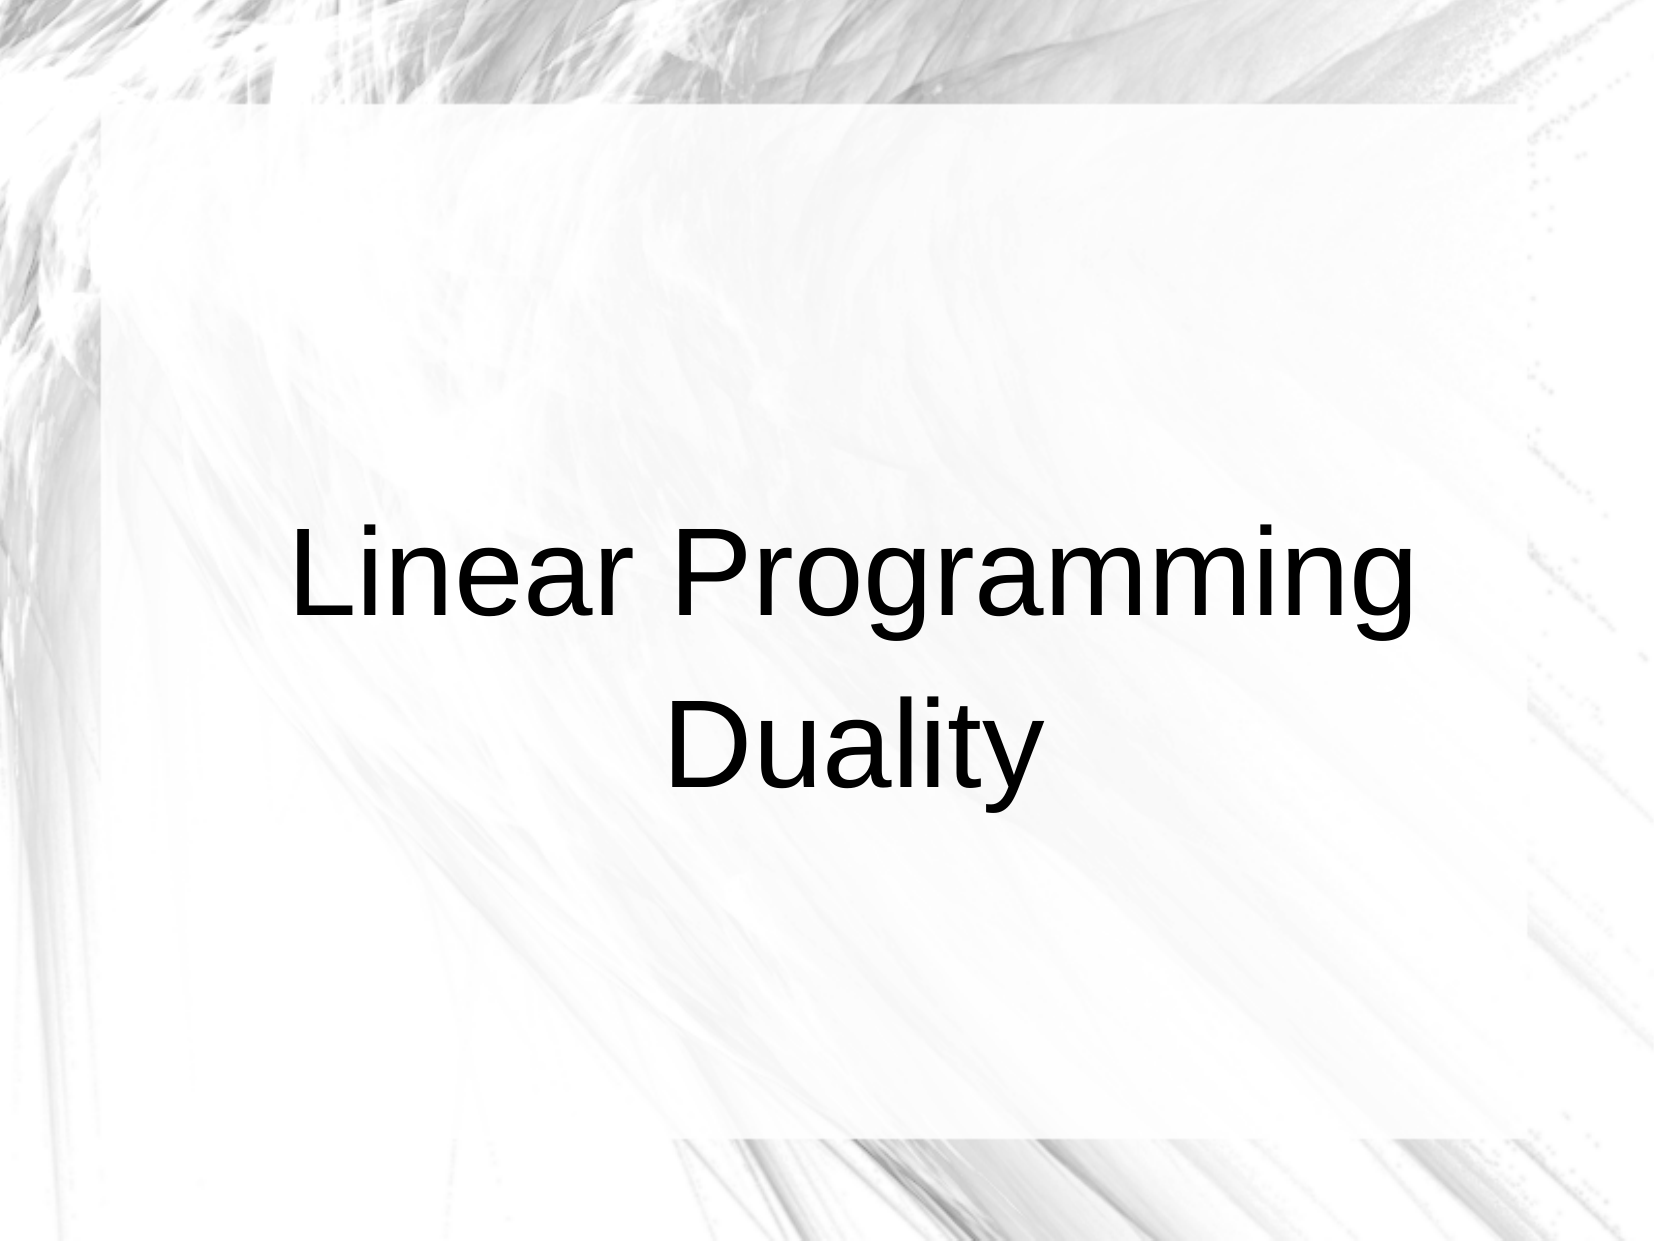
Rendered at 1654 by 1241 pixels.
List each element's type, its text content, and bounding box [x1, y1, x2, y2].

list Linear Programming Duality [118, 319, 1571, 1109]
picture [0, 0, 1654, 1241]
